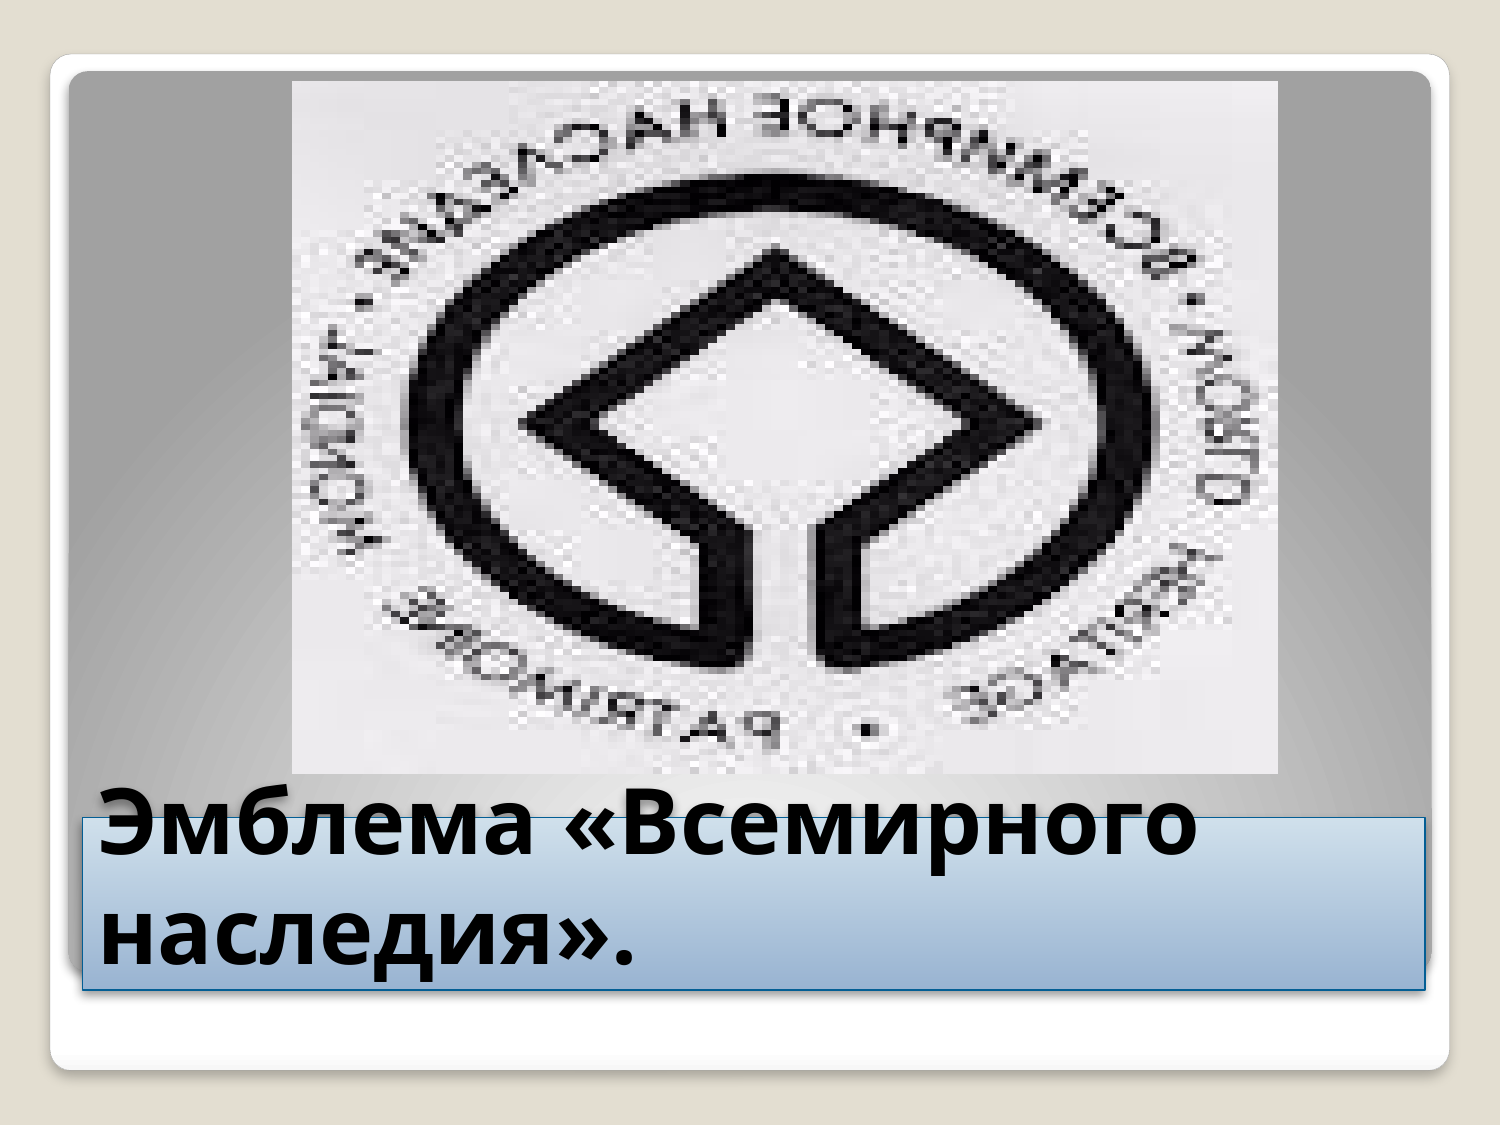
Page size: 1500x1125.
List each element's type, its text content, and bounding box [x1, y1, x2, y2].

title Эмблема «Всемирного наследия». [82, 817, 1426, 991]
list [292, 81, 1278, 774]
